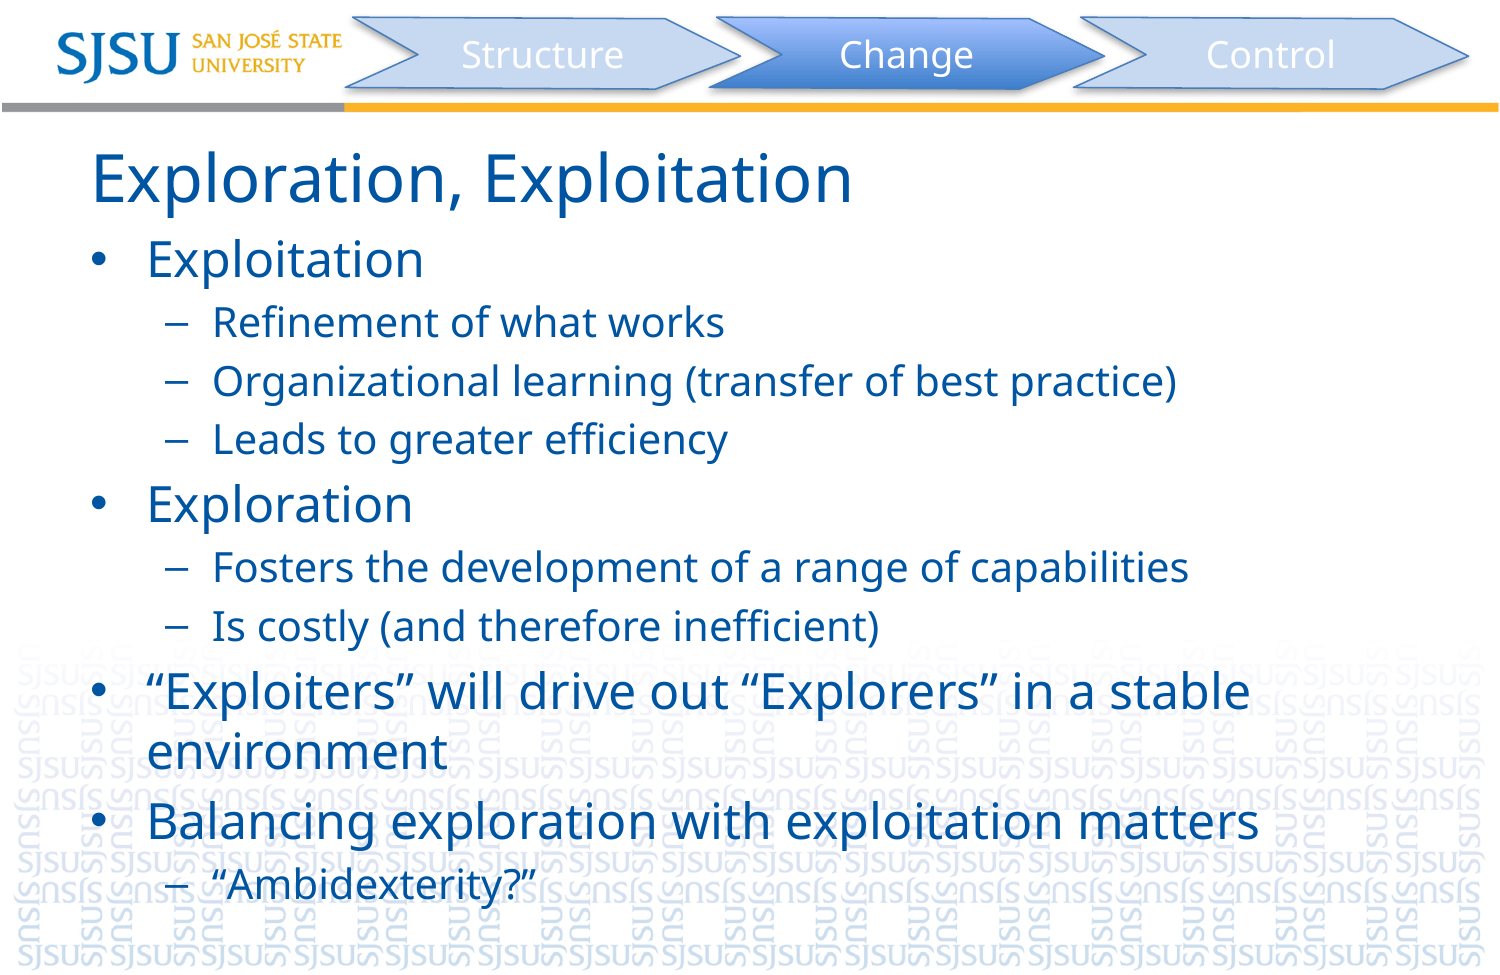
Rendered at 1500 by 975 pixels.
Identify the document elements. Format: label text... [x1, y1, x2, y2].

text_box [344, 16, 1469, 90]
picture [2, 0, 1499, 975]
title Exploration, Exploitation [75, 132, 1425, 219]
list Exploitation Refinement of what works Organizational learning (transfer of best practice) Leads to greater efficiency Exploration Fosters the development of a range of capabilities Is costly (and therefore inefficient) “Exploiters” will drive out “Explorers” in a stable environment Balancing exploration with exploitation matters “Ambidexterity?” [75, 220, 1425, 835]
